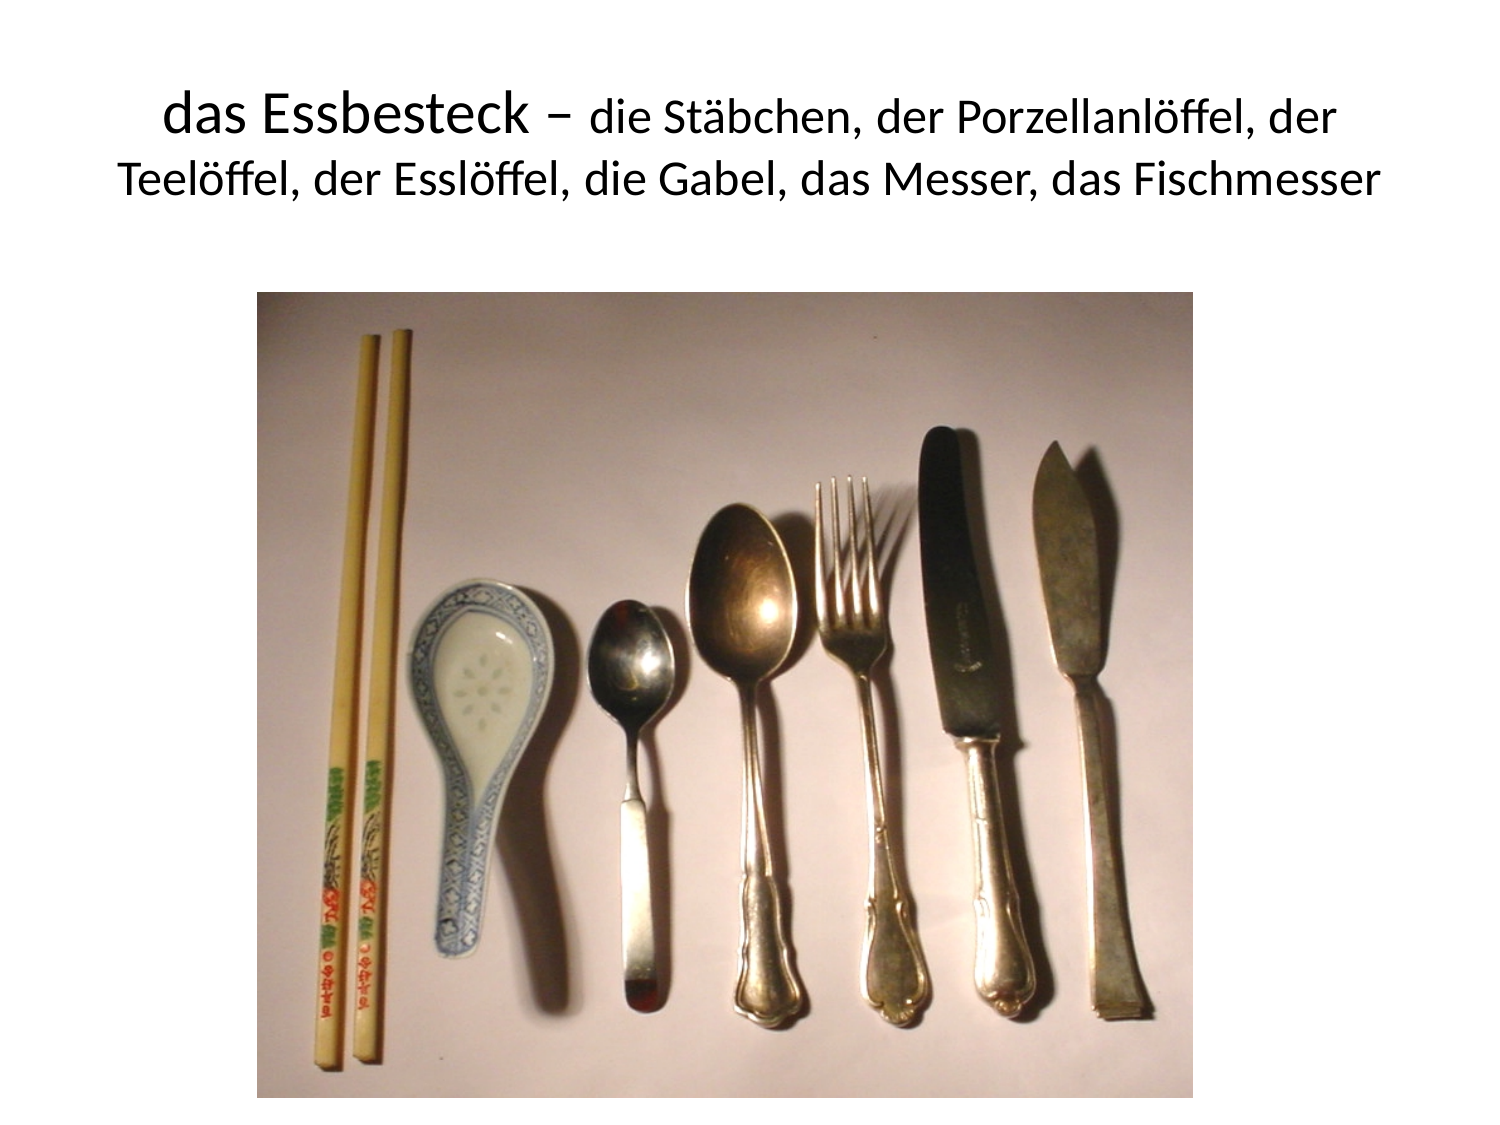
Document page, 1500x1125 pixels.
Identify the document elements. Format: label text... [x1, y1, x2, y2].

title das Essbesteck – die Stäbchen, der Porzellanlöffel, der Teelöffel, der Esslöffel, die Gabel, das Messer, das Fischmesser [75, 45, 1425, 233]
picture [257, 292, 1193, 1098]
